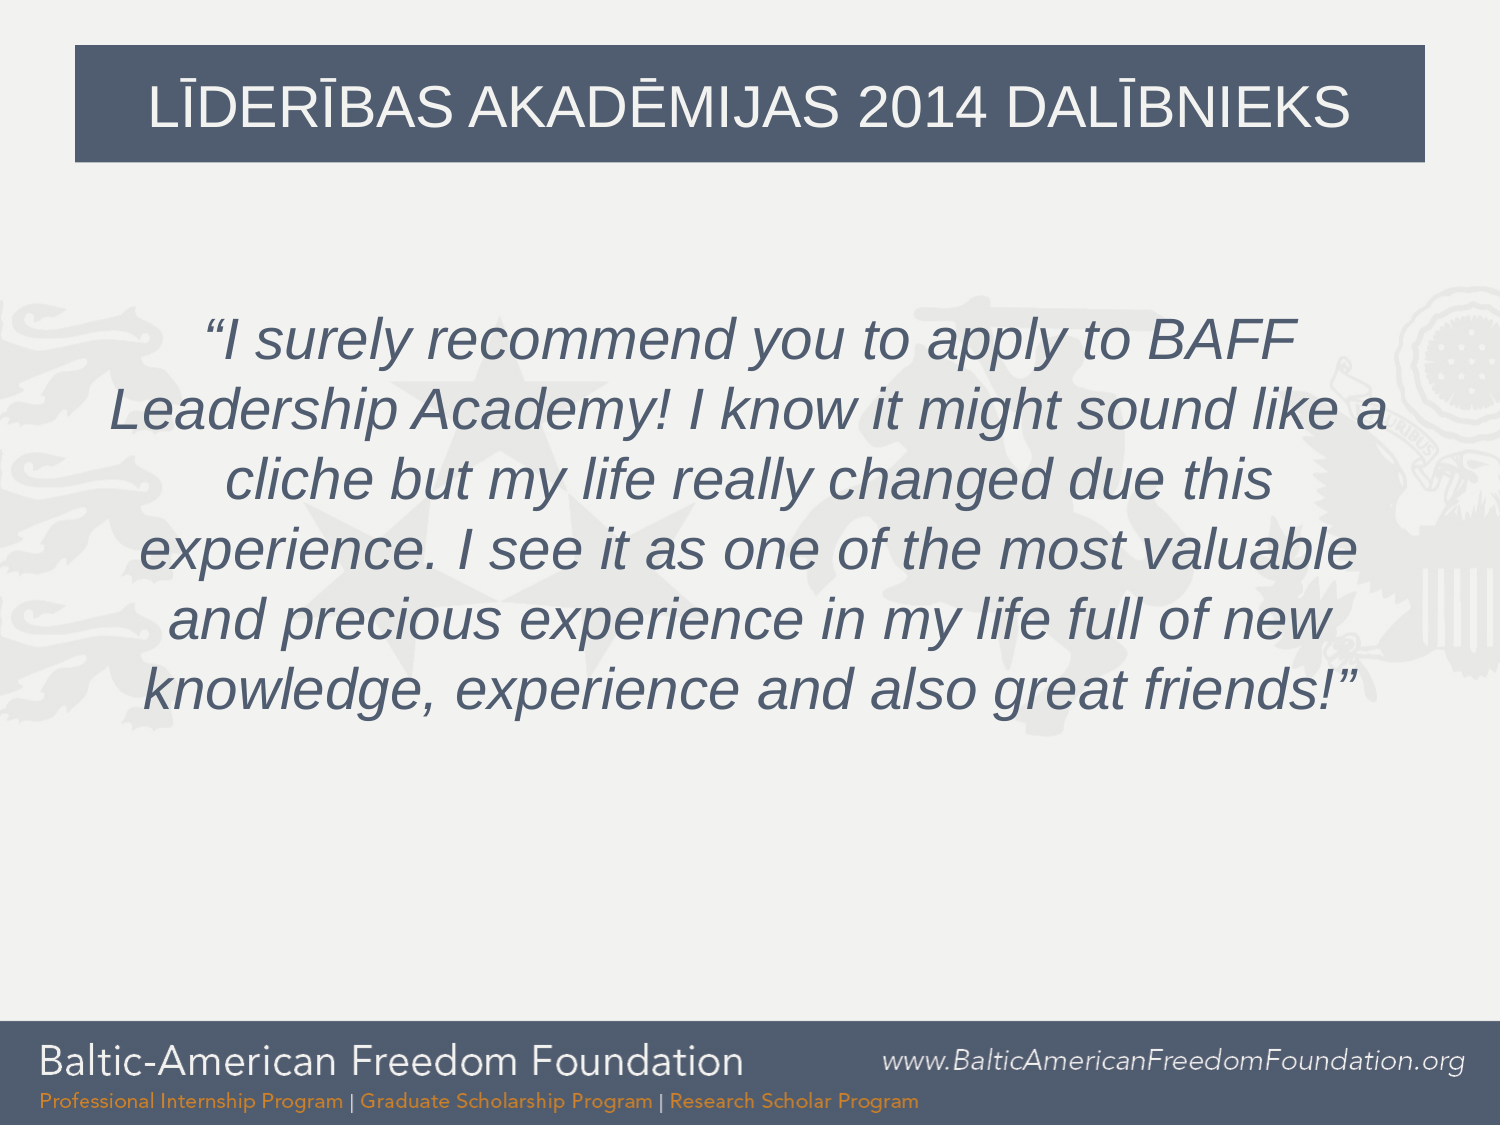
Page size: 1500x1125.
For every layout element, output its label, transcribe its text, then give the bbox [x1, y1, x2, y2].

list “I surely recommend you to apply to BAFF Leadership Academy! I know it might sound like a cliche but my life really changed due this experience. I see it as one of the most valuable and precious experience in my life full of new knowledge, experience and also great friends!” [75, 212, 1425, 1005]
picture [0, 0, 1500, 1125]
title Līderības Akadēmijas 2014 dalībnieks [75, 45, 1425, 163]
